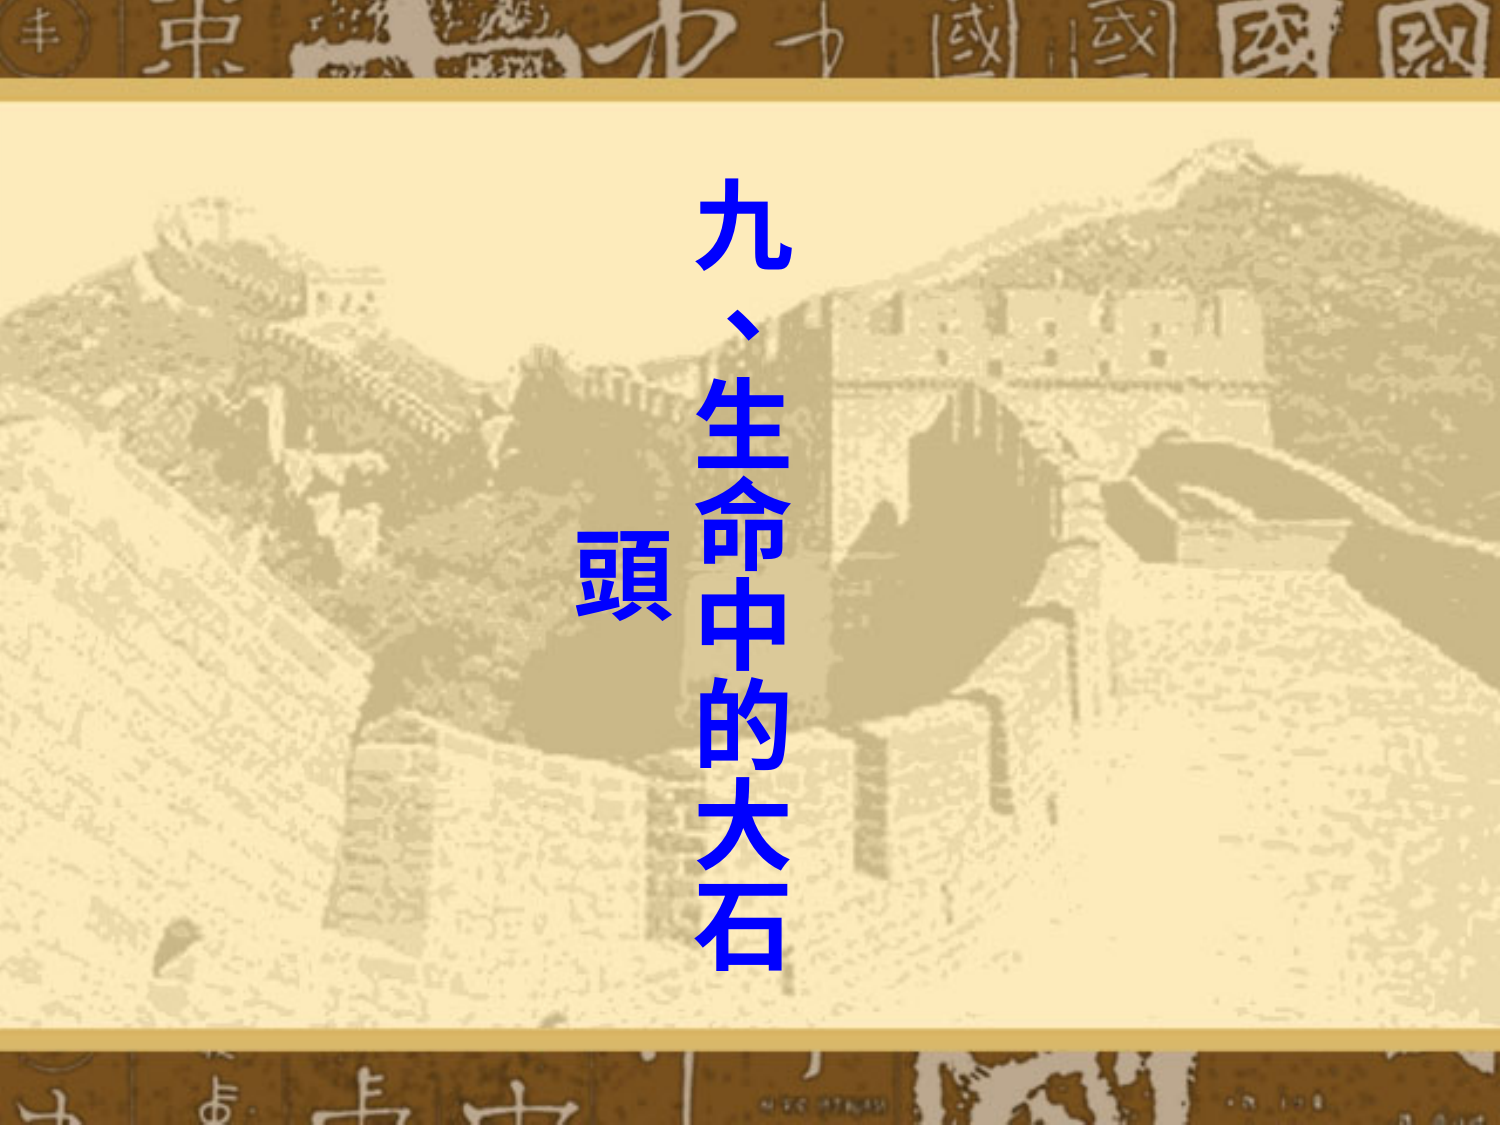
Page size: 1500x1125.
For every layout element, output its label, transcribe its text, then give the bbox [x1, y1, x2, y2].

title 九、生命中的大石頭 [513, 113, 847, 1035]
picture [0, 0, 1500, 1125]
